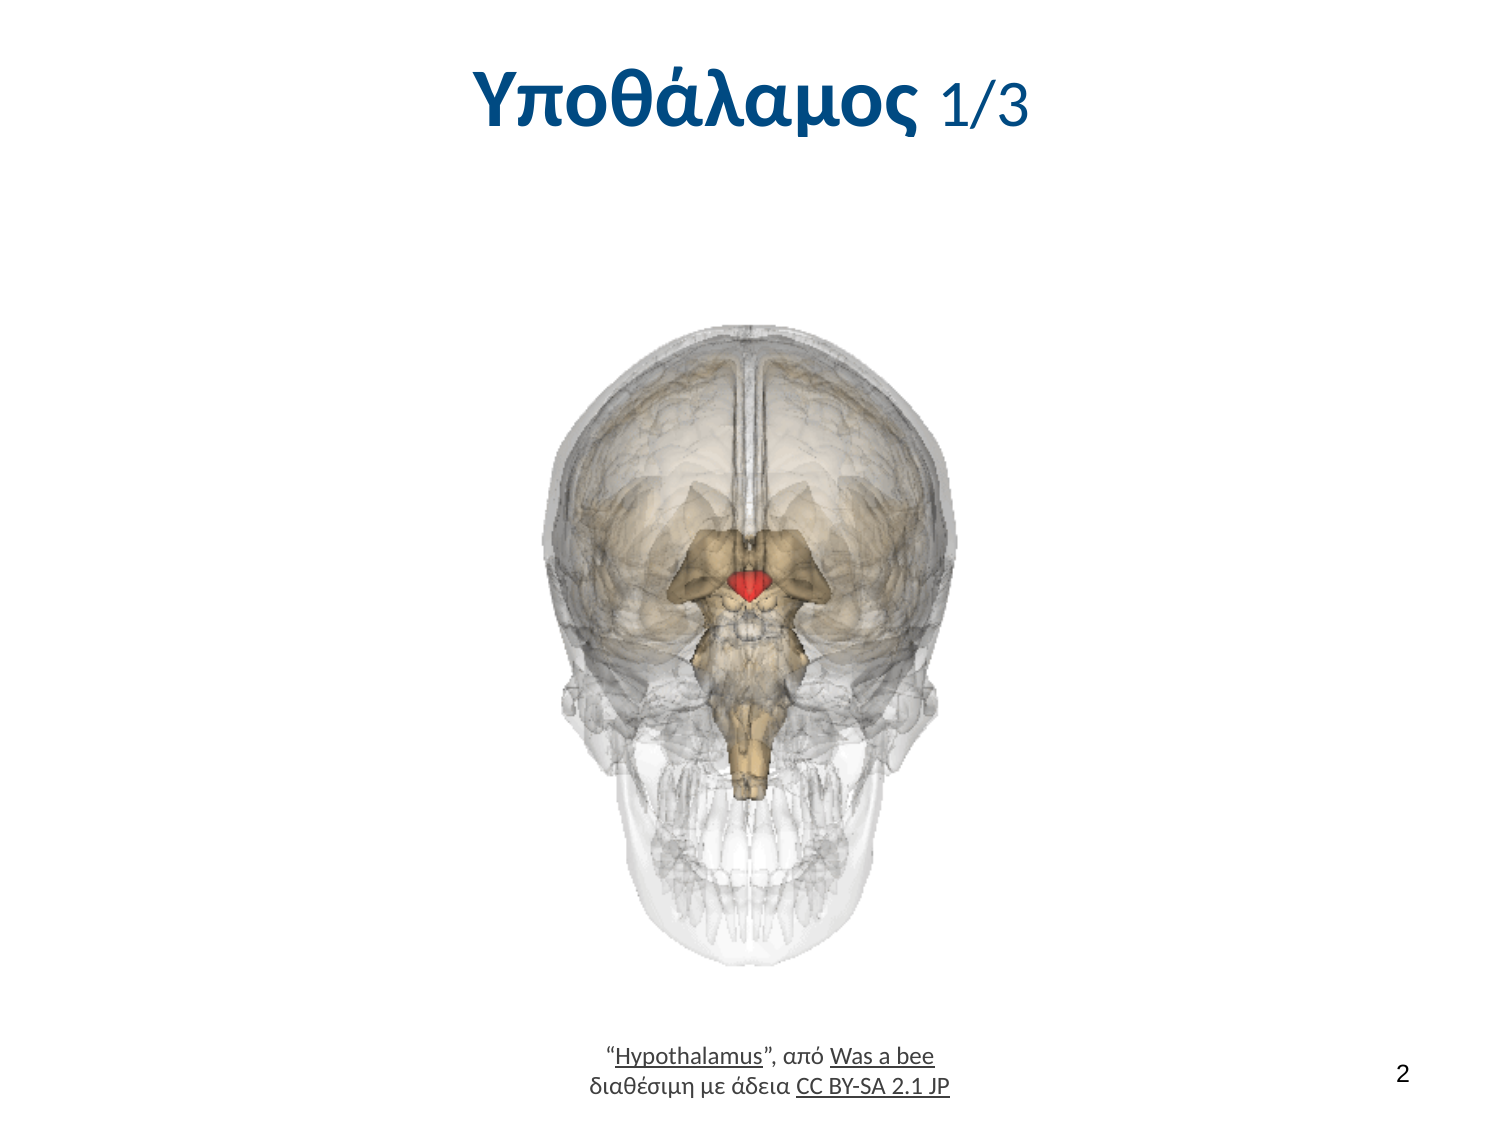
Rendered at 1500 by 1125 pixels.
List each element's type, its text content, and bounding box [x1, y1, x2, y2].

slide_number 1 [1241, 1042, 1425, 1103]
picture [263, 136, 1237, 1111]
title Υποθάλαμος 1/3 [76, 19, 1427, 169]
